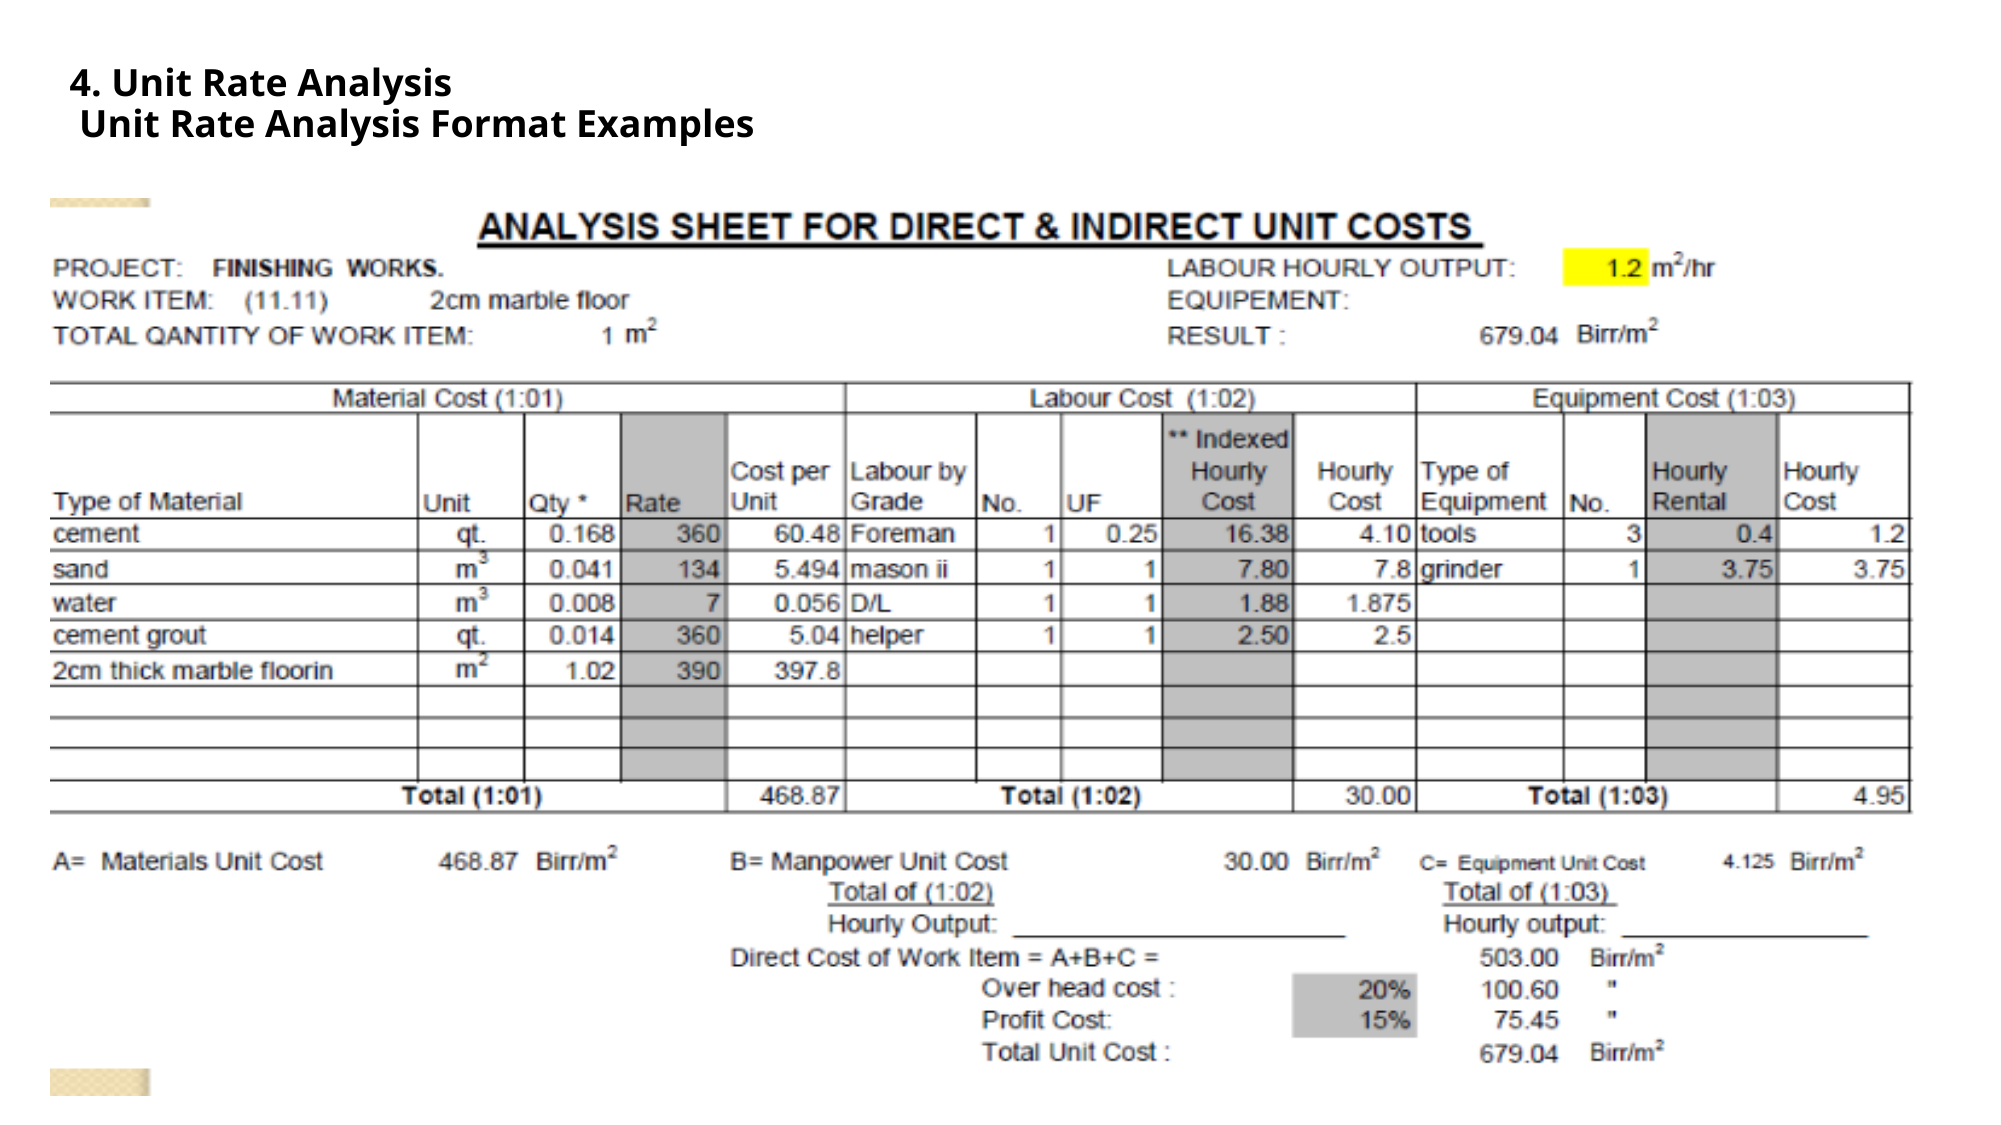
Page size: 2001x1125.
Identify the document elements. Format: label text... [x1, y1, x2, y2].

title 4. Unit Rate Analysis Unit Rate Analysis Format Examples [54, 15, 1921, 198]
picture [49, 198, 1921, 1096]
